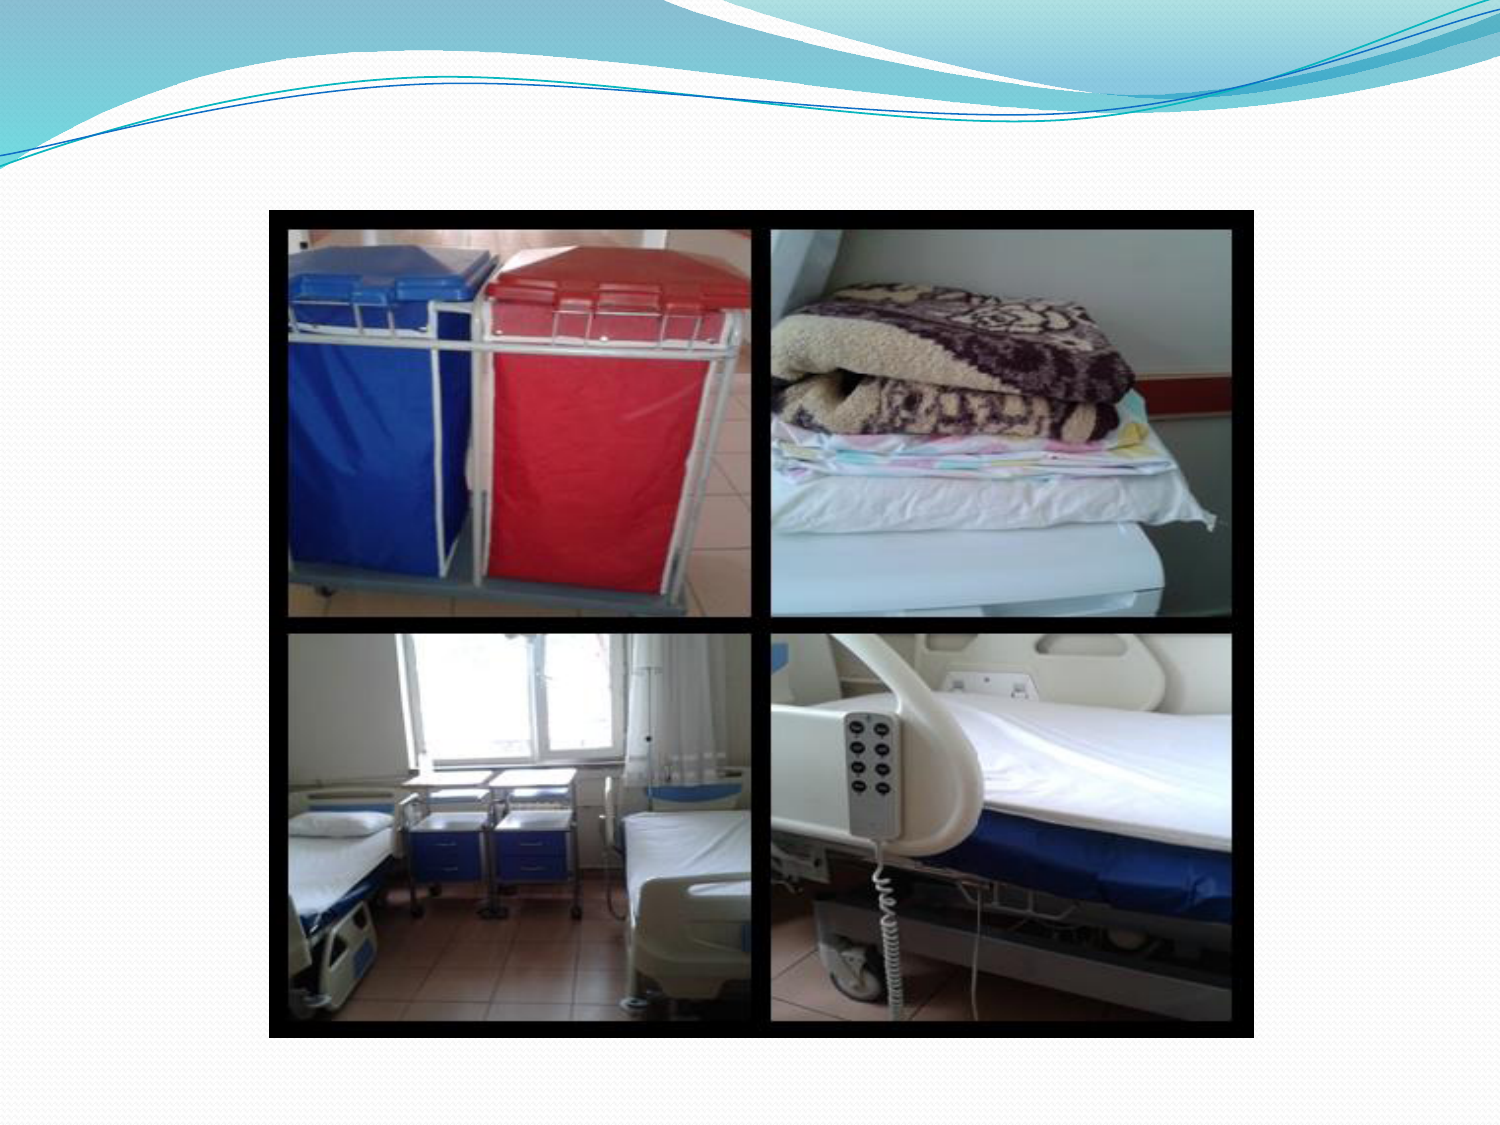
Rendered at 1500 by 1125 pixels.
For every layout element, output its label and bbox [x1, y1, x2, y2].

list [269, 210, 1255, 1038]
